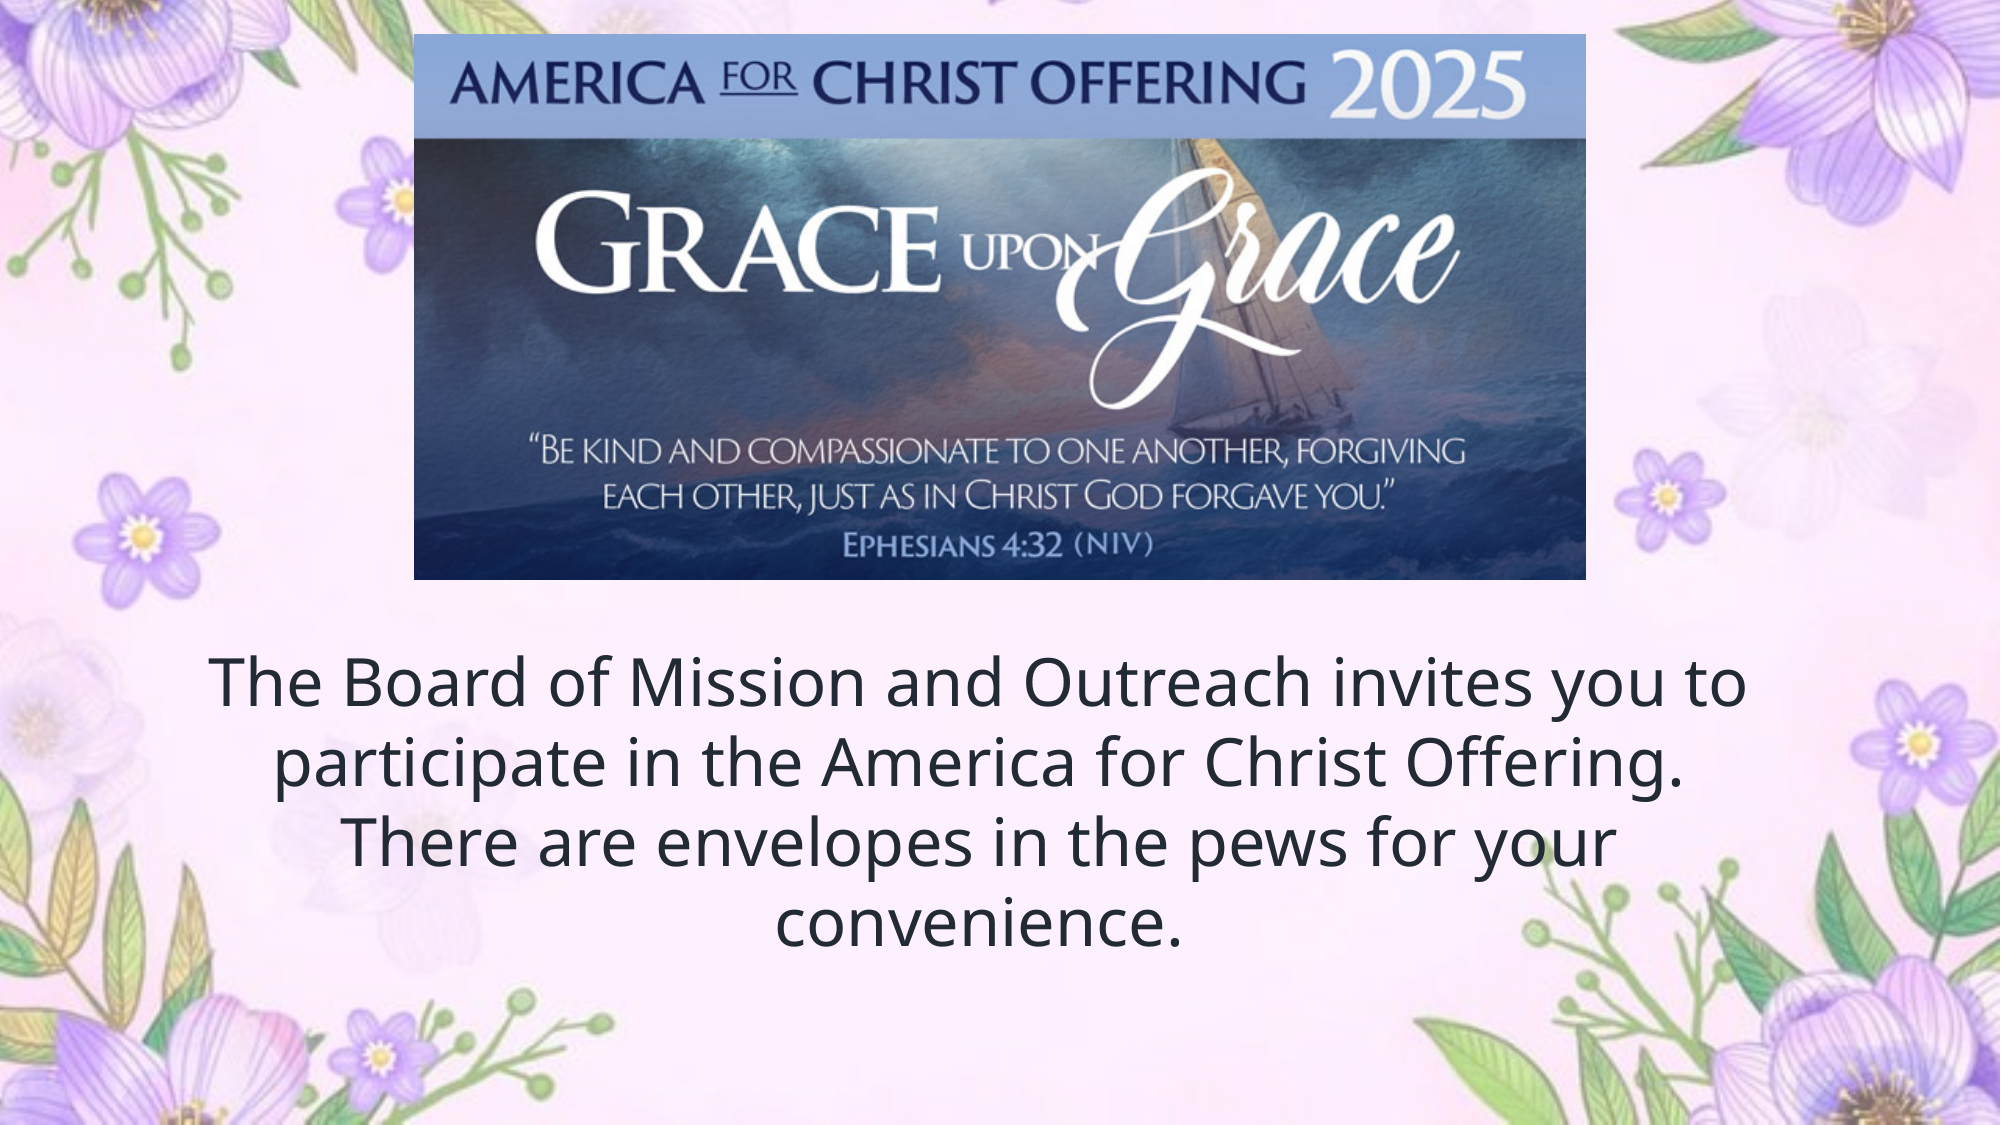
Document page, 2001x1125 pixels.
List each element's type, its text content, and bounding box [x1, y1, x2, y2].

picture [413, 34, 1586, 580]
text_box The Board of Mission and Outreach invites you to participate in the America for Christ Offering. There are envelopes in the pews for your convenience. [151, 632, 1808, 967]
